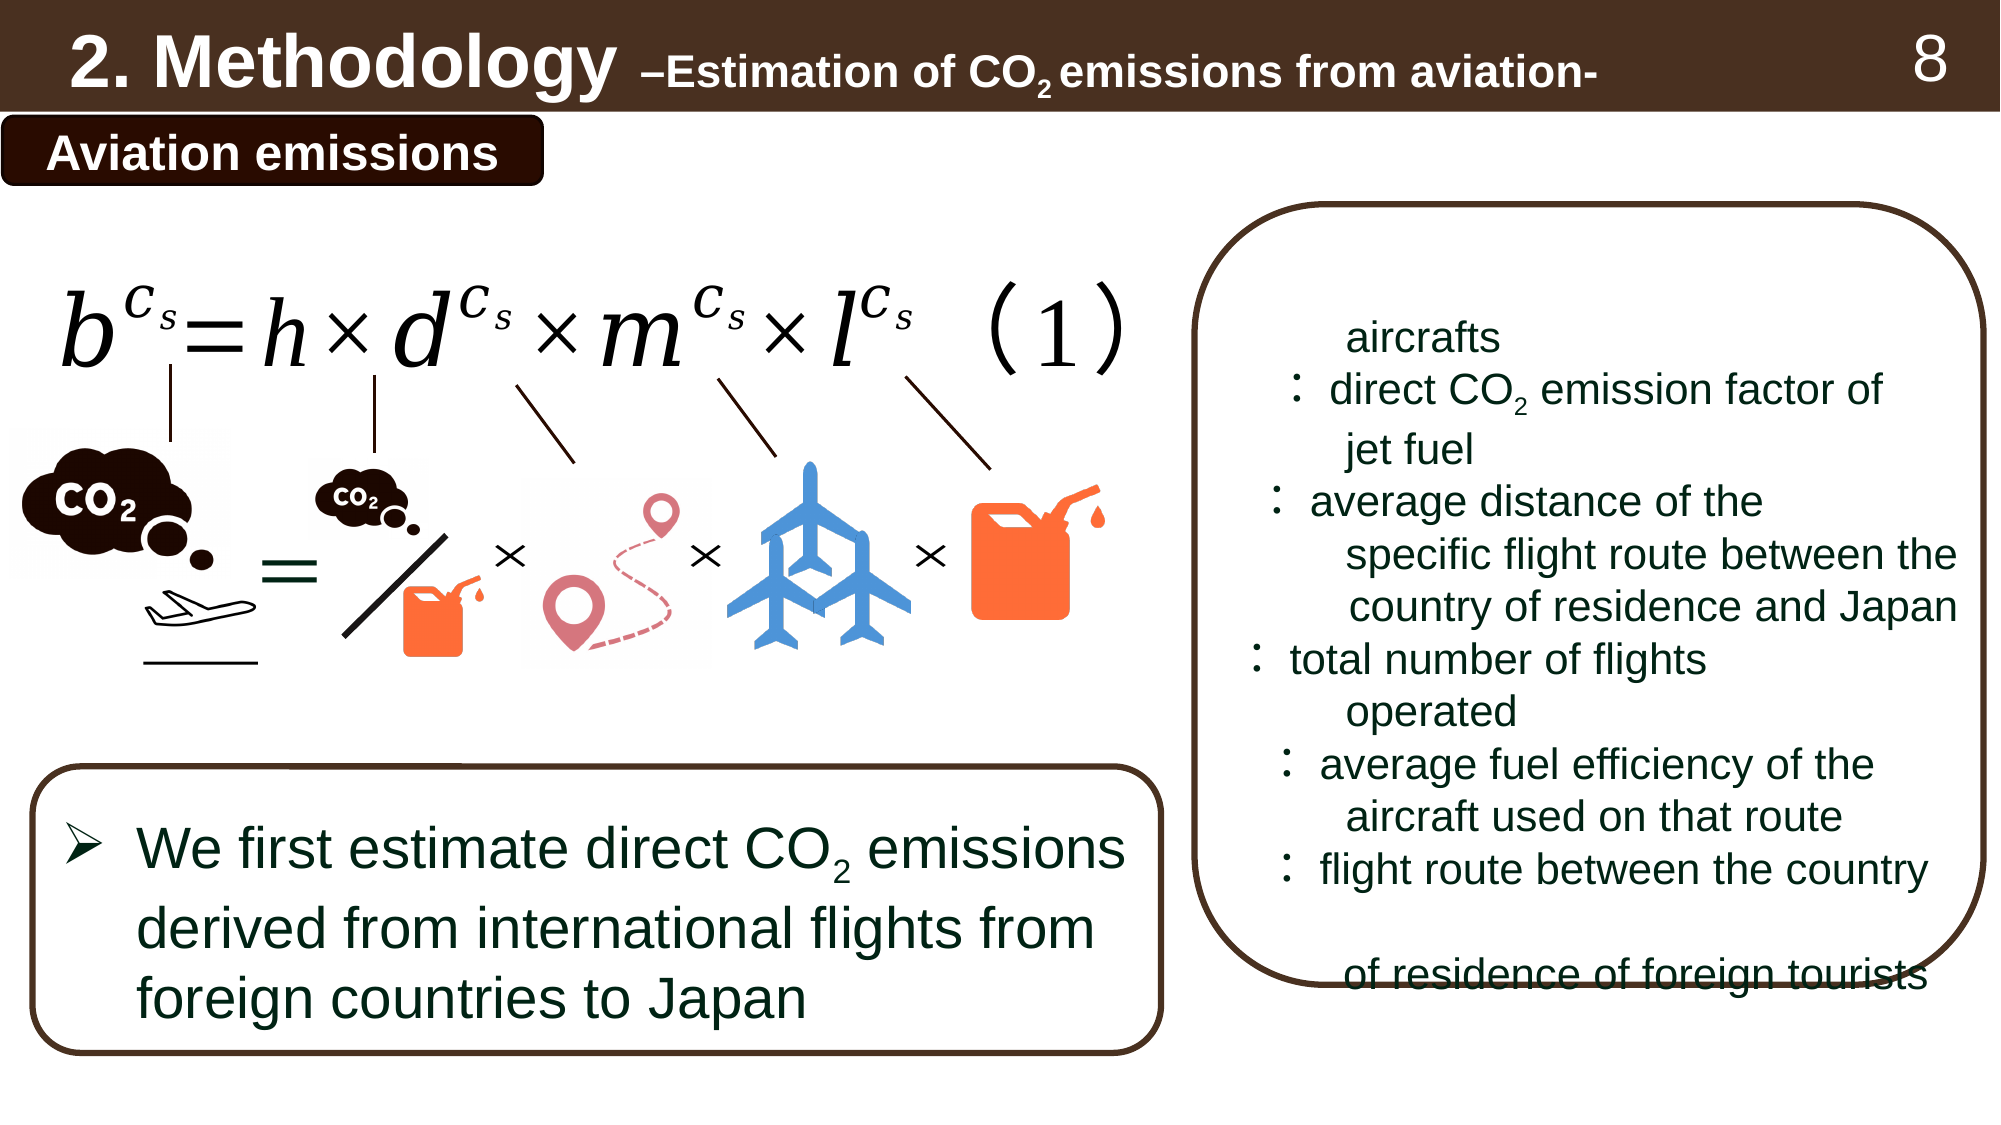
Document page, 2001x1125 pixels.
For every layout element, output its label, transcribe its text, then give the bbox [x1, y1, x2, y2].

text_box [515, 384, 575, 464]
text_box Aviation emissions [0, 114, 544, 186]
text_box [1192, 202, 1986, 987]
picture [390, 562, 498, 670]
picture [520, 449, 932, 670]
picture [308, 457, 430, 541]
picture [8, 428, 266, 694]
text_box [30, 764, 1162, 1055]
text_box We first estimate direct CO2 emissions derived from international flights from foreign countries to Japan [46, 803, 1216, 1038]
text_box 8 [1897, 7, 2000, 103]
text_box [342, 534, 447, 638]
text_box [904, 375, 992, 471]
title 2. Methodology –Estimation of CO2 emissions from aviation- [54, 0, 2000, 172]
text_box ＝ [237, 518, 342, 623]
picture [948, 463, 1128, 643]
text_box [717, 378, 777, 458]
